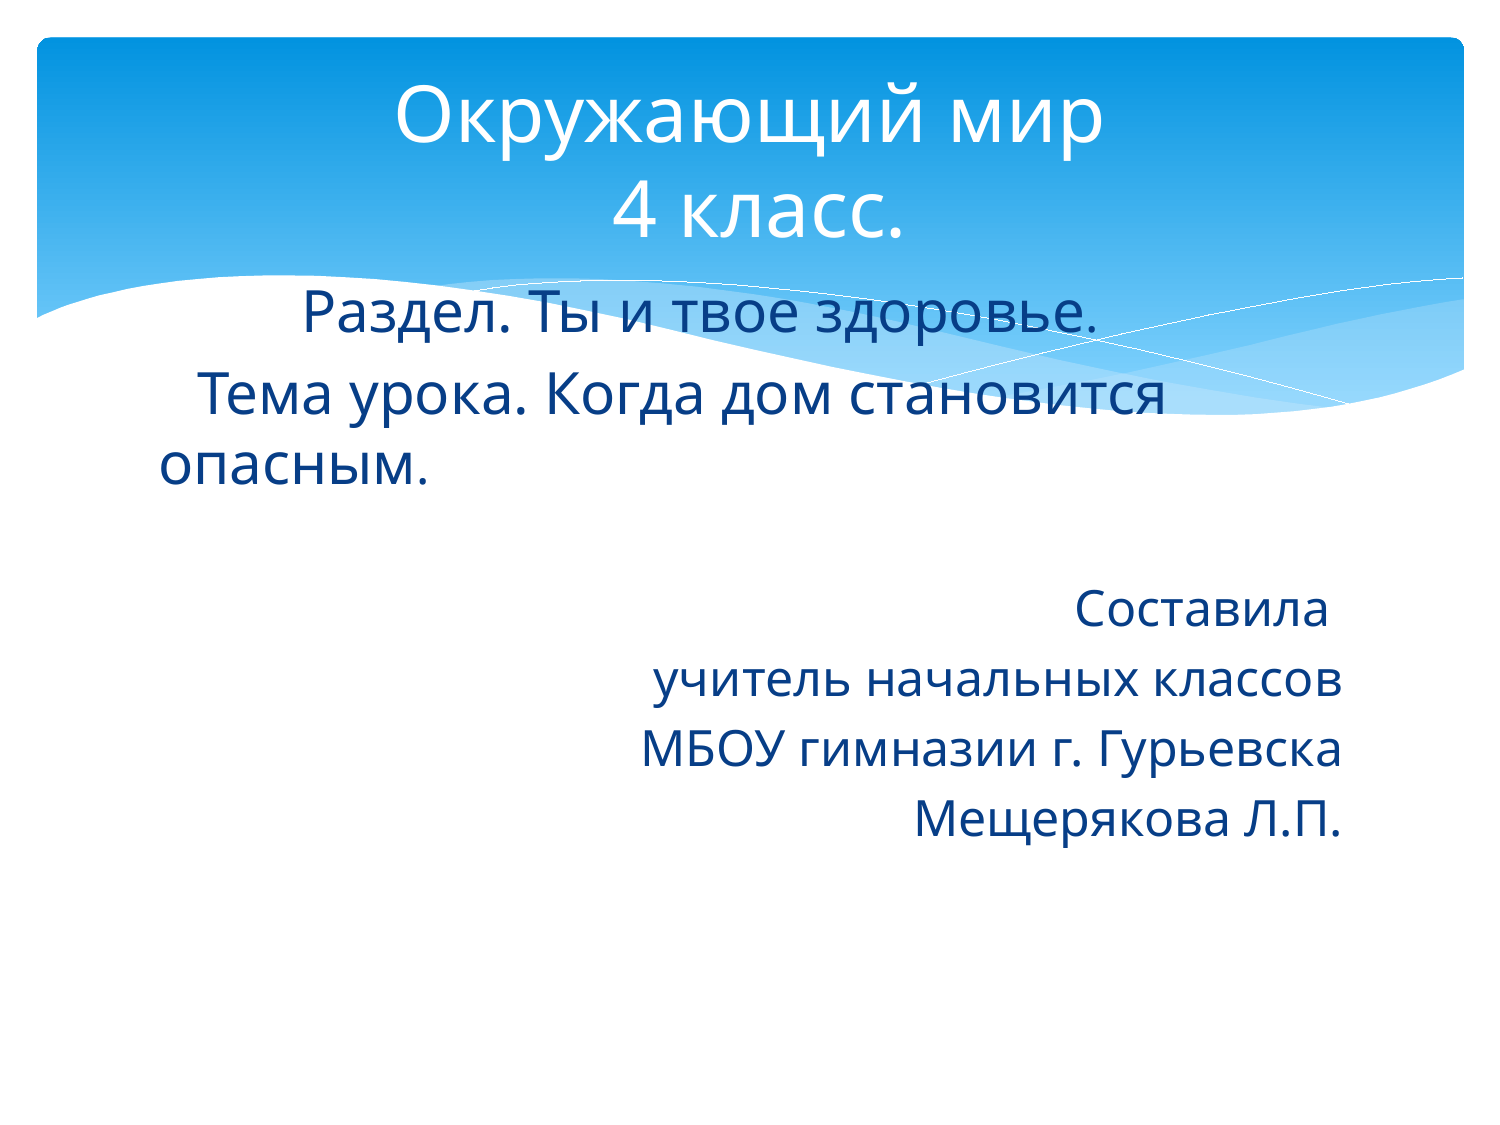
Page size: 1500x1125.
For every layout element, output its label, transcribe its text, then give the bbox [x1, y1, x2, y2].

title Окружающий мир 4 класс. [75, 55, 1425, 261]
list Раздел. Ты и твое здоровье. Тема урока. Когда дом становится опасным. Составила учитель начальных классов МБОУ гимназии г. Гурьевска Мещерякова Л.П. [143, 267, 1359, 1005]
